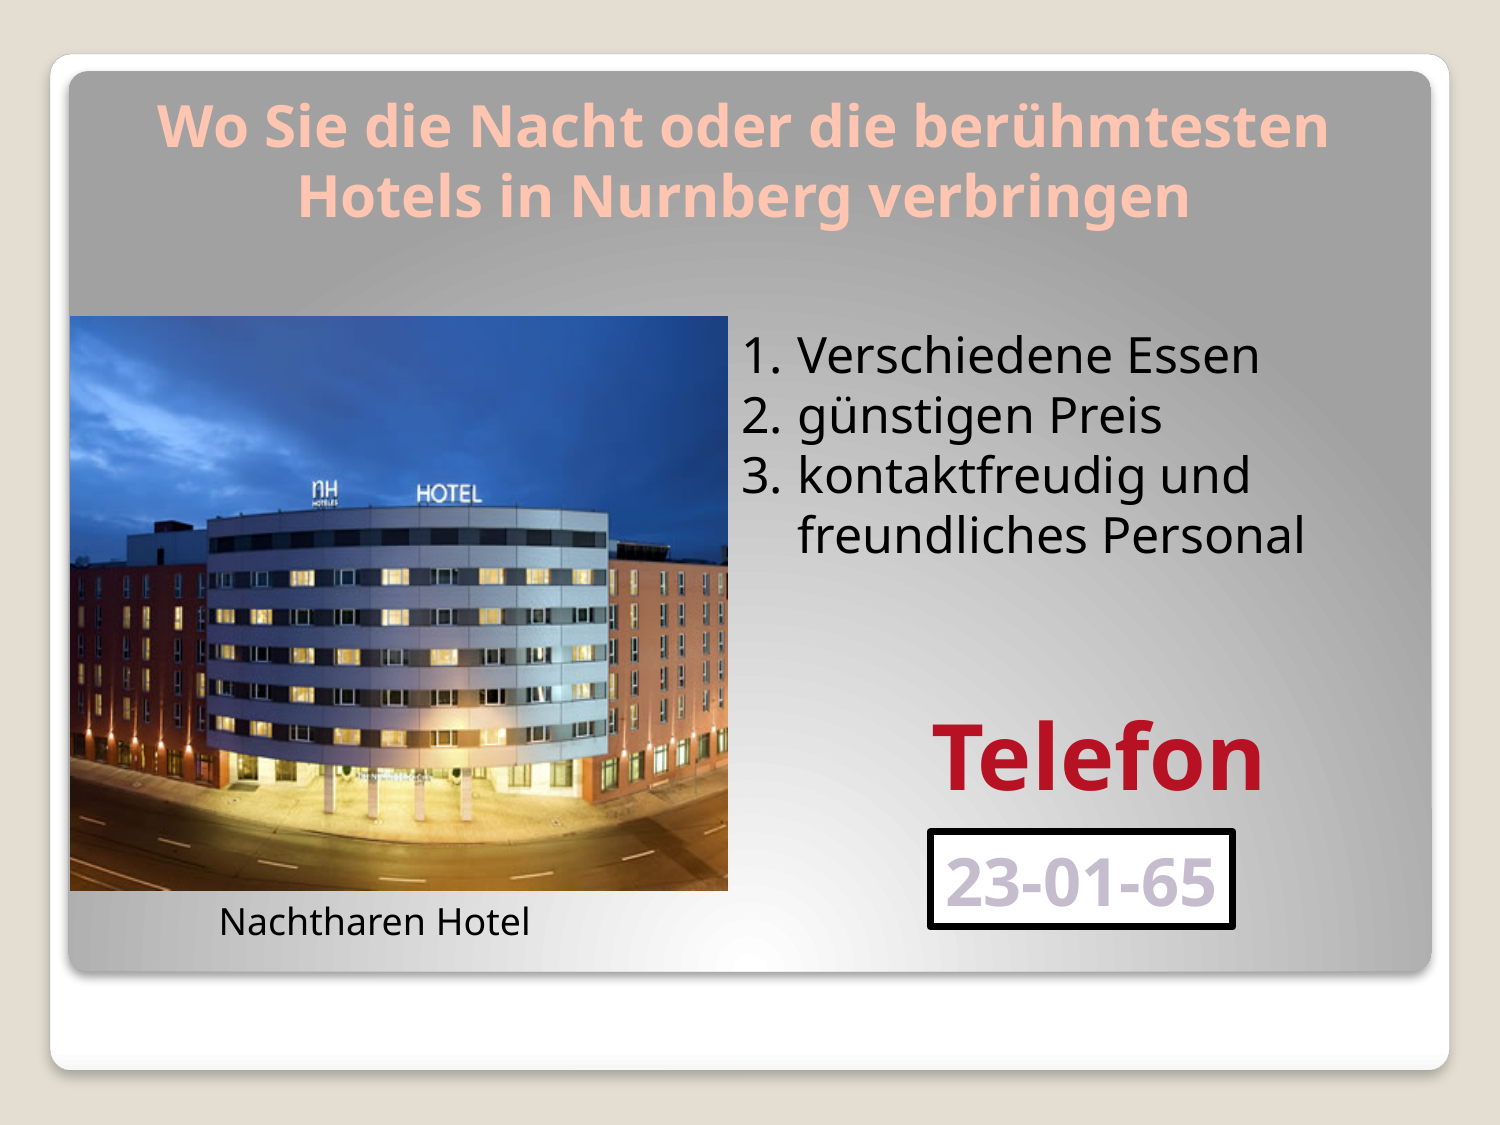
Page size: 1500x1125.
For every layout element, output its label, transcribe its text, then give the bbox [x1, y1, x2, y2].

picture [70, 316, 729, 891]
text_box Telefon [916, 691, 1282, 817]
text_box Verschiedene Essen günstigen Preis kontaktfreudig und freundliches Personal [729, 316, 1325, 572]
text_box 23-01-65 [927, 828, 1236, 930]
text_box Nachtharen Hotel [128, 904, 621, 951]
text_box Wo Sie die Nacht oder die berühmtesten Hotels in Nurnberg verbringen [81, 81, 1407, 237]
